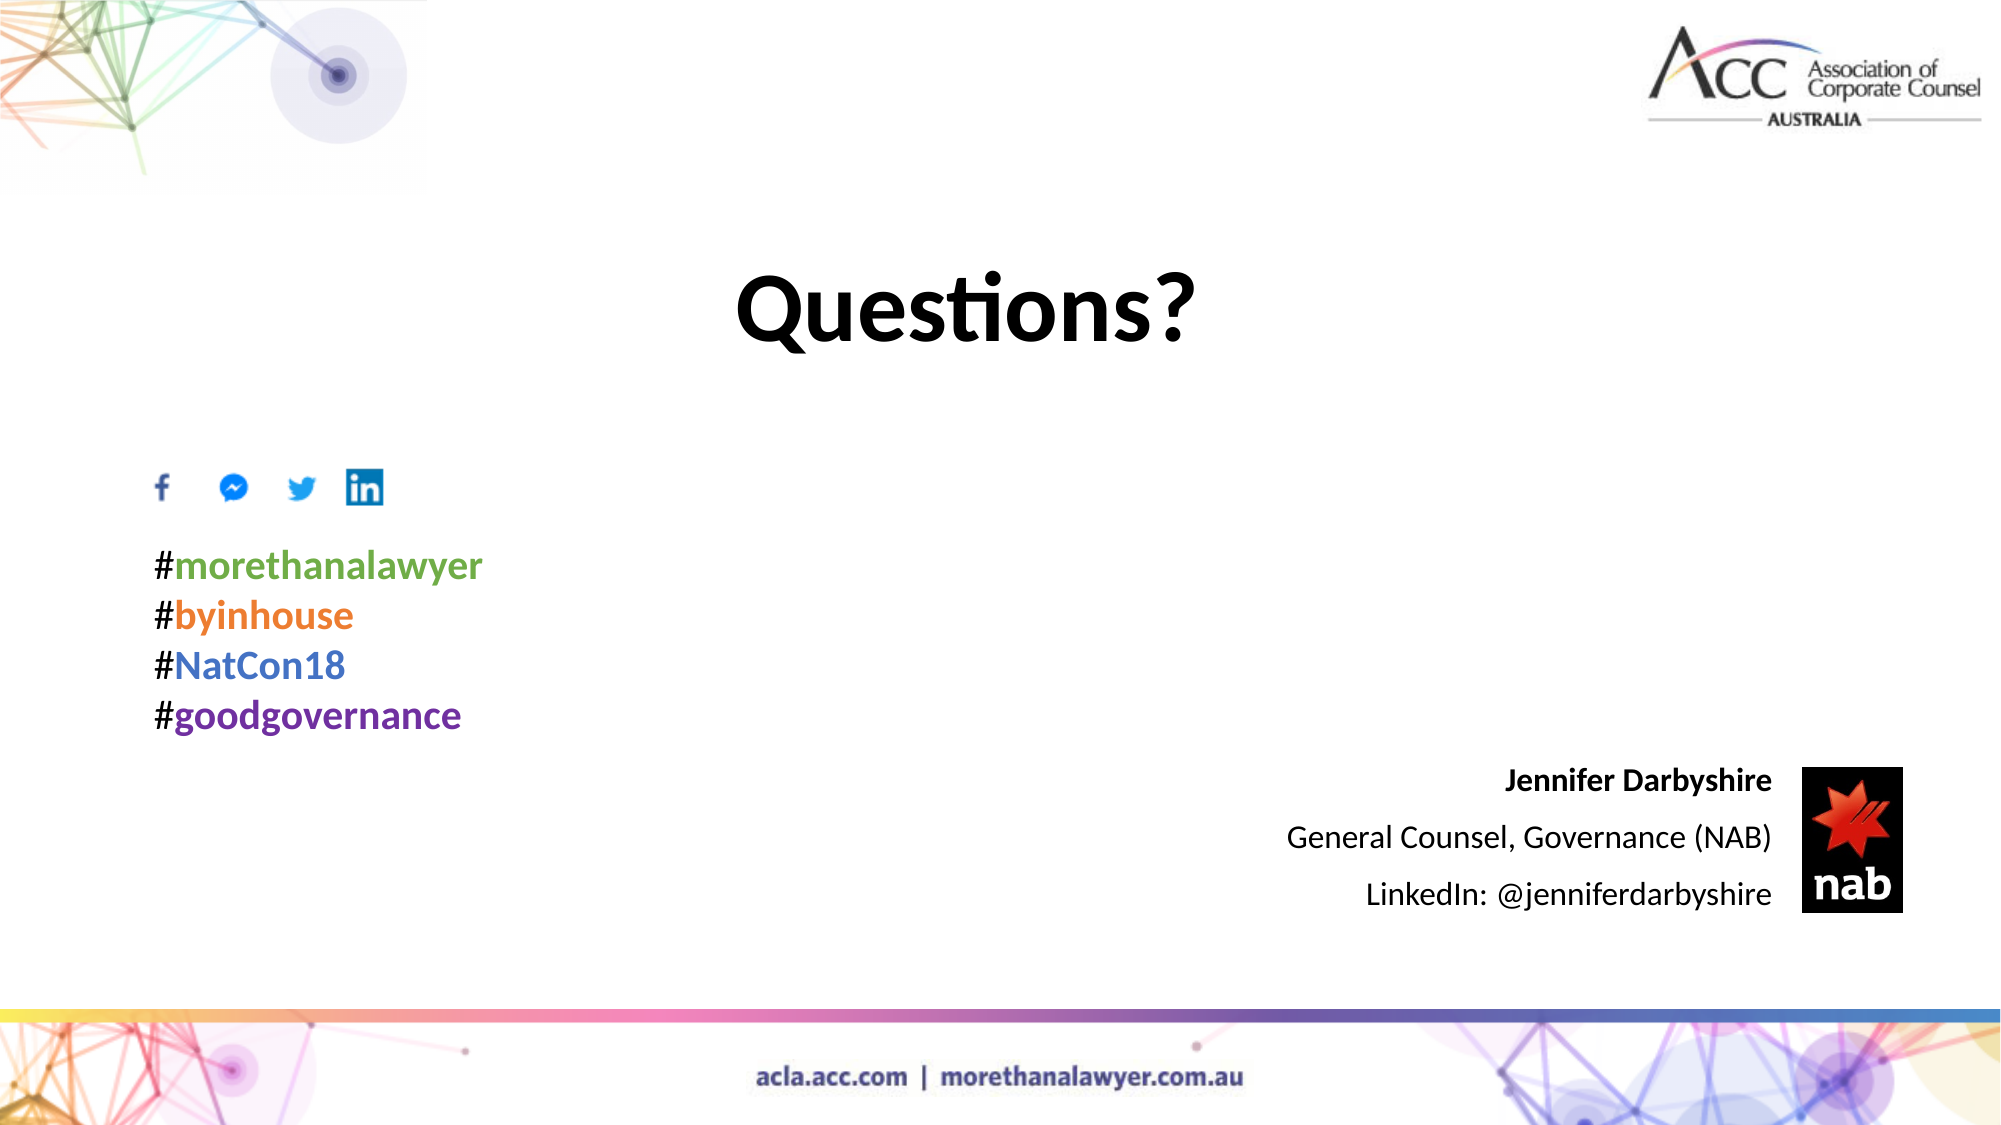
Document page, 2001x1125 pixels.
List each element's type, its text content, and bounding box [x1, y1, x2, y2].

picture [1802, 767, 1903, 913]
picture [1641, 0, 2000, 143]
text_box Jennifer Darbyshire General Counsel, Governance (NAB) LinkedIn: @jenniferdarbyshire [1252, 755, 1788, 935]
text_box #morethanalawyer #byinhouse #NatCon18 #goodgovernance [138, 530, 645, 745]
picture [132, 451, 390, 524]
picture [0, 1009, 2001, 1125]
picture [1, 1, 427, 195]
list Questions? [720, 247, 1240, 400]
